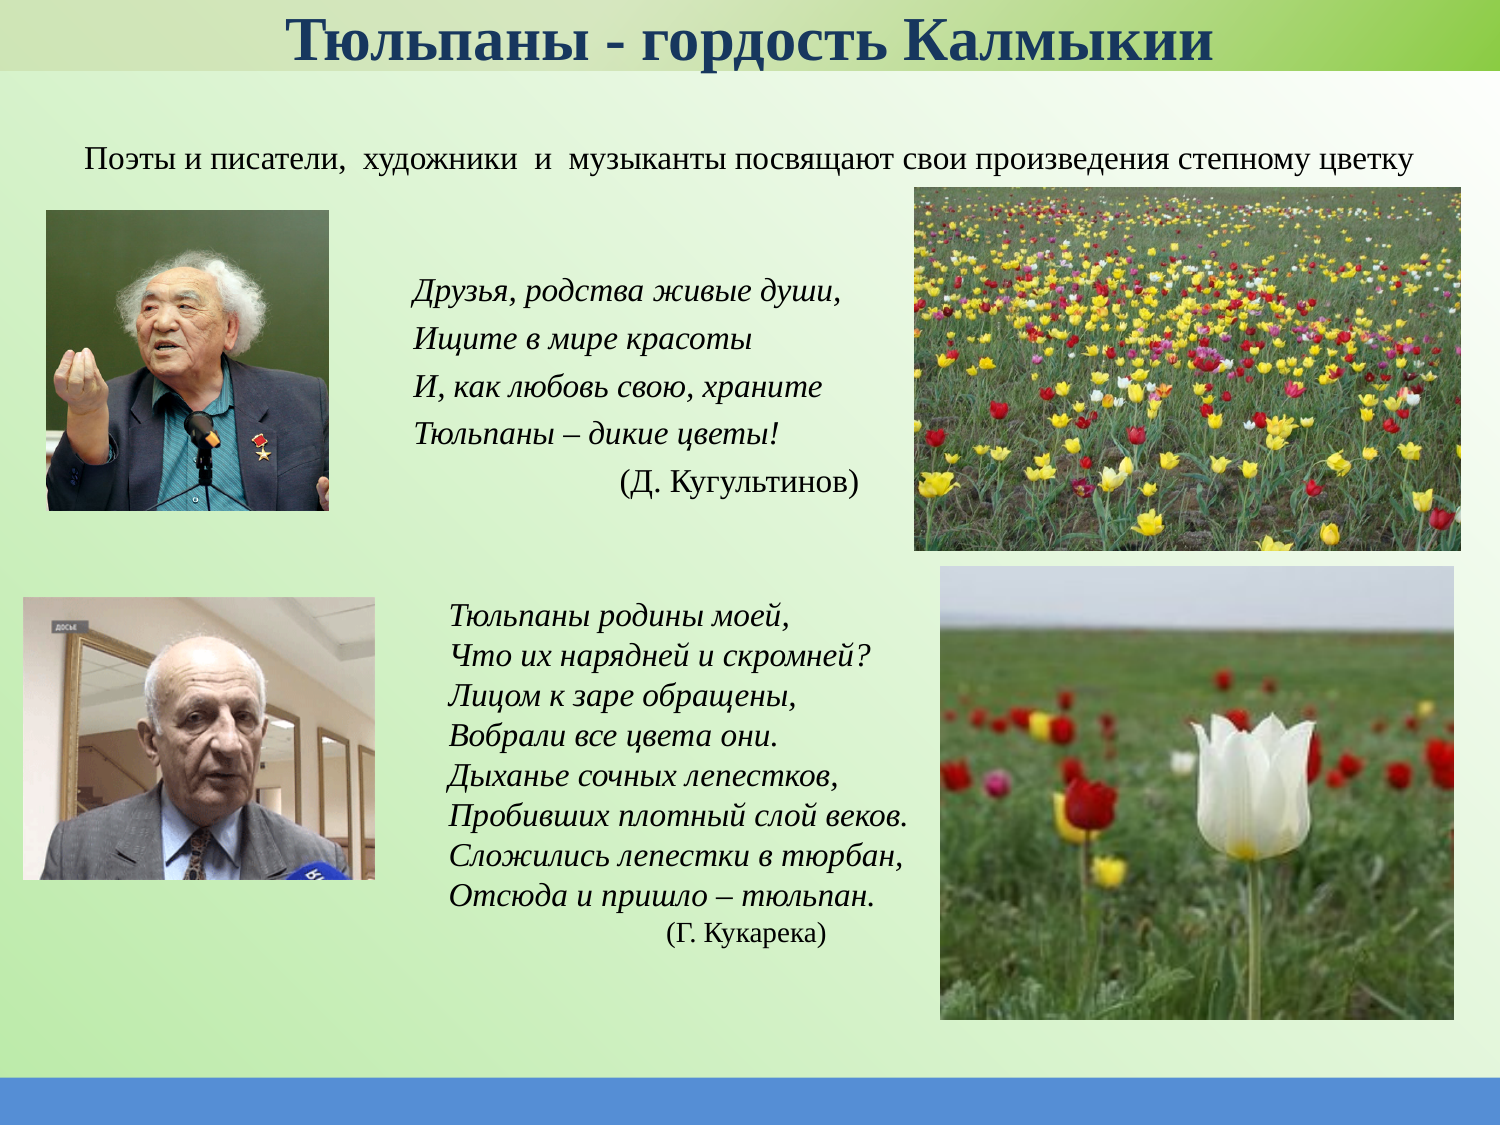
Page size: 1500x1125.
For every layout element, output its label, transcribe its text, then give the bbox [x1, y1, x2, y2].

picture [23, 597, 376, 881]
picture [939, 566, 1454, 1020]
text_box Поэты и писатели, художники и музыканты посвящают свои произведения степному цветку [0, 128, 1500, 184]
title Тюльпаны - гордость Калмыкии [0, 0, 1500, 72]
picture [913, 187, 1462, 551]
text_box Друзья, родства живые души, Ищите в мире красоты И, как любовь свою, храните Тюльпаны – дикие цветы! (Д. Кугультинов) [398, 184, 926, 434]
picture [46, 210, 329, 511]
text_box [0, 1076, 1500, 1125]
list Тюльпаны родины моей, Что их нарядней и скромней? Лицом к заре обращены, Вобрали все цвета они. Дыханье сочных лепестков, Пробивших плотный слой веков. Сложились лепестки в тюрбан, Отсюда и пришло – тюльпан. (Г. Кукарека) [433, 585, 926, 891]
